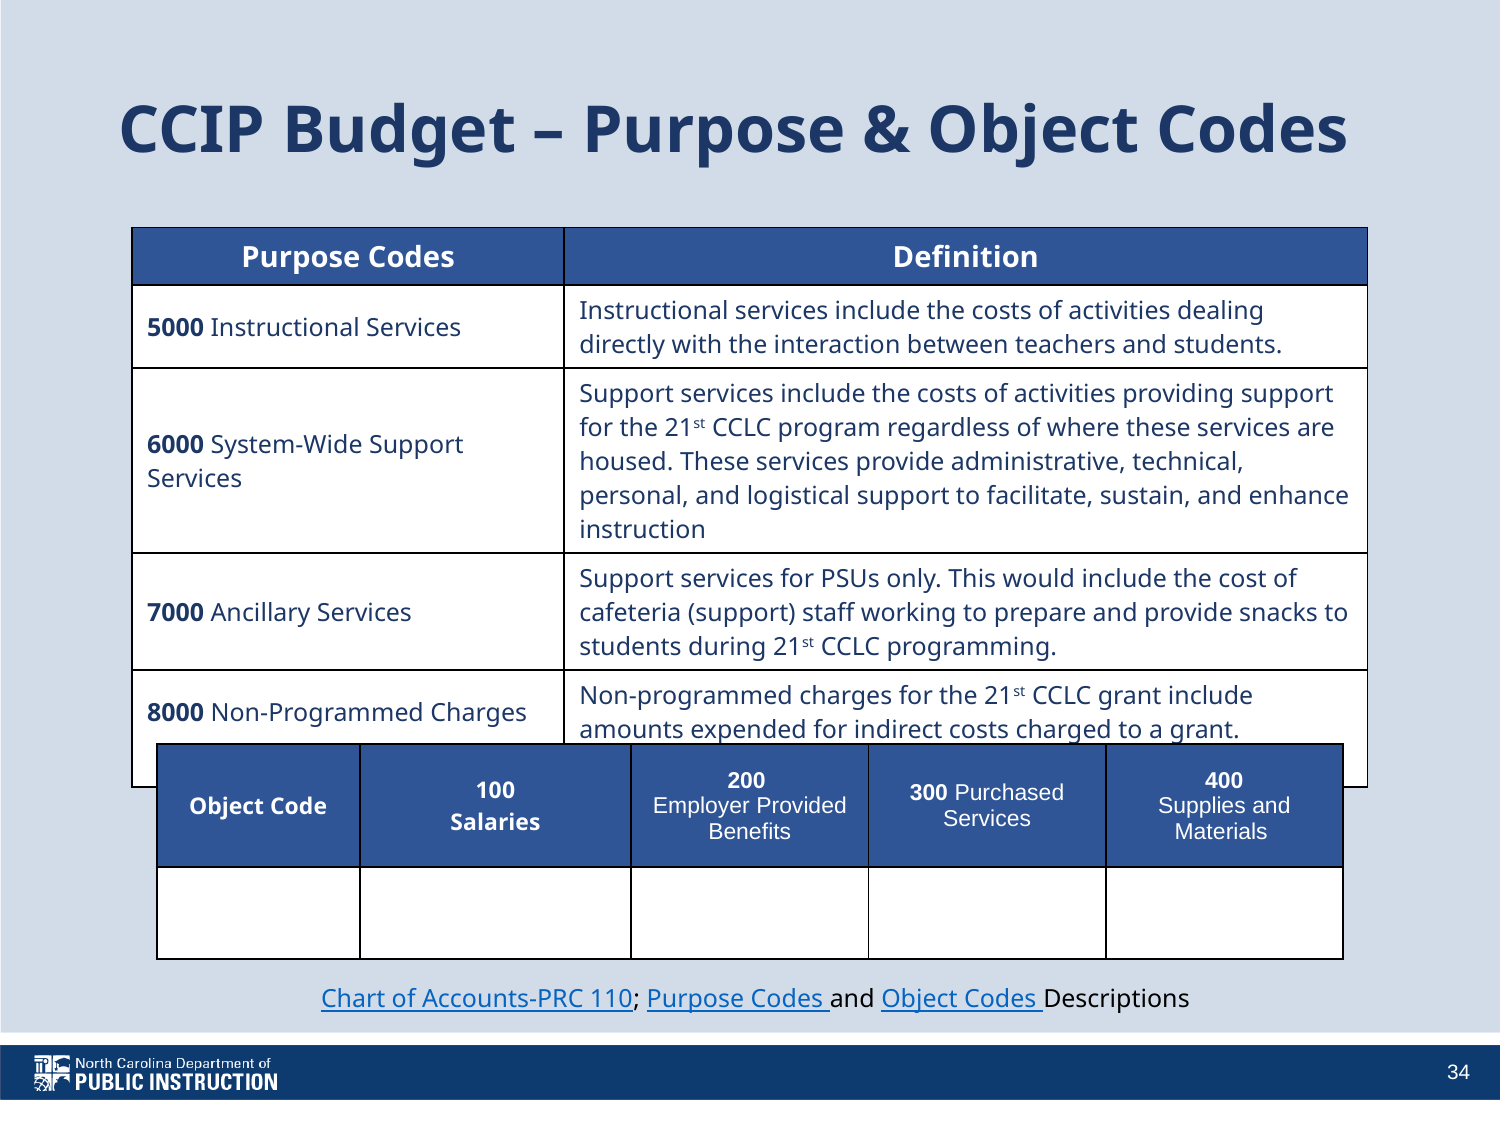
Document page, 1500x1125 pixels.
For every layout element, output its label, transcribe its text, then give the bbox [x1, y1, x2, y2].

table_header Purpose Codes [133, 228, 563, 284]
text_box Chart of Accounts-PRC 110; Purpose Codes and Object Codes Descriptions [306, 975, 1252, 1025]
slide_number 34 [1201, 1051, 1485, 1099]
table_header 200 Employer Provided Benefits [632, 745, 868, 866]
table_header 100 Salaries [361, 745, 630, 866]
table_cell 8000 Non-Programmed Charges [133, 671, 563, 786]
picture [0, 0, 1500, 1125]
table_cell [632, 868, 868, 958]
table_cell Non-programmed charges for the 21st CCLC grant include amounts expended for indirect costs charged to a grant. [565, 671, 1367, 786]
table_cell Support services for PSUs only. This would include the cost of cafeteria (support) staff working to prepare and provide snacks to students during 21st CCLC programming. [565, 554, 1367, 669]
table_header 400 Supplies and Materials [1107, 745, 1342, 866]
table_cell [1107, 868, 1342, 958]
title CCIP Budget – Purpose & Object Codes [103, 59, 1397, 203]
table_cell [158, 868, 359, 958]
table_cell 6000 System-Wide Support Services [133, 369, 563, 552]
table_cell Instructional services include the costs of activities dealing directly with the interaction between teachers and students. [565, 286, 1367, 367]
table_cell 5000 Instructional Services [133, 286, 563, 367]
table_cell Support services include the costs of activities providing support for the 21st CCLC program regardless of where these services are housed. These services provide administrative, technical, personal, and logistical support to facilitate, sustain, and enhance instruction [565, 369, 1367, 552]
table_header 300 Purchased Services [869, 745, 1105, 866]
table_cell [361, 868, 630, 958]
table_cell 7000 Ancillary Services [133, 554, 563, 669]
table_cell [869, 868, 1105, 958]
table_header Object Code [158, 745, 359, 866]
table_header Definition [565, 228, 1367, 284]
